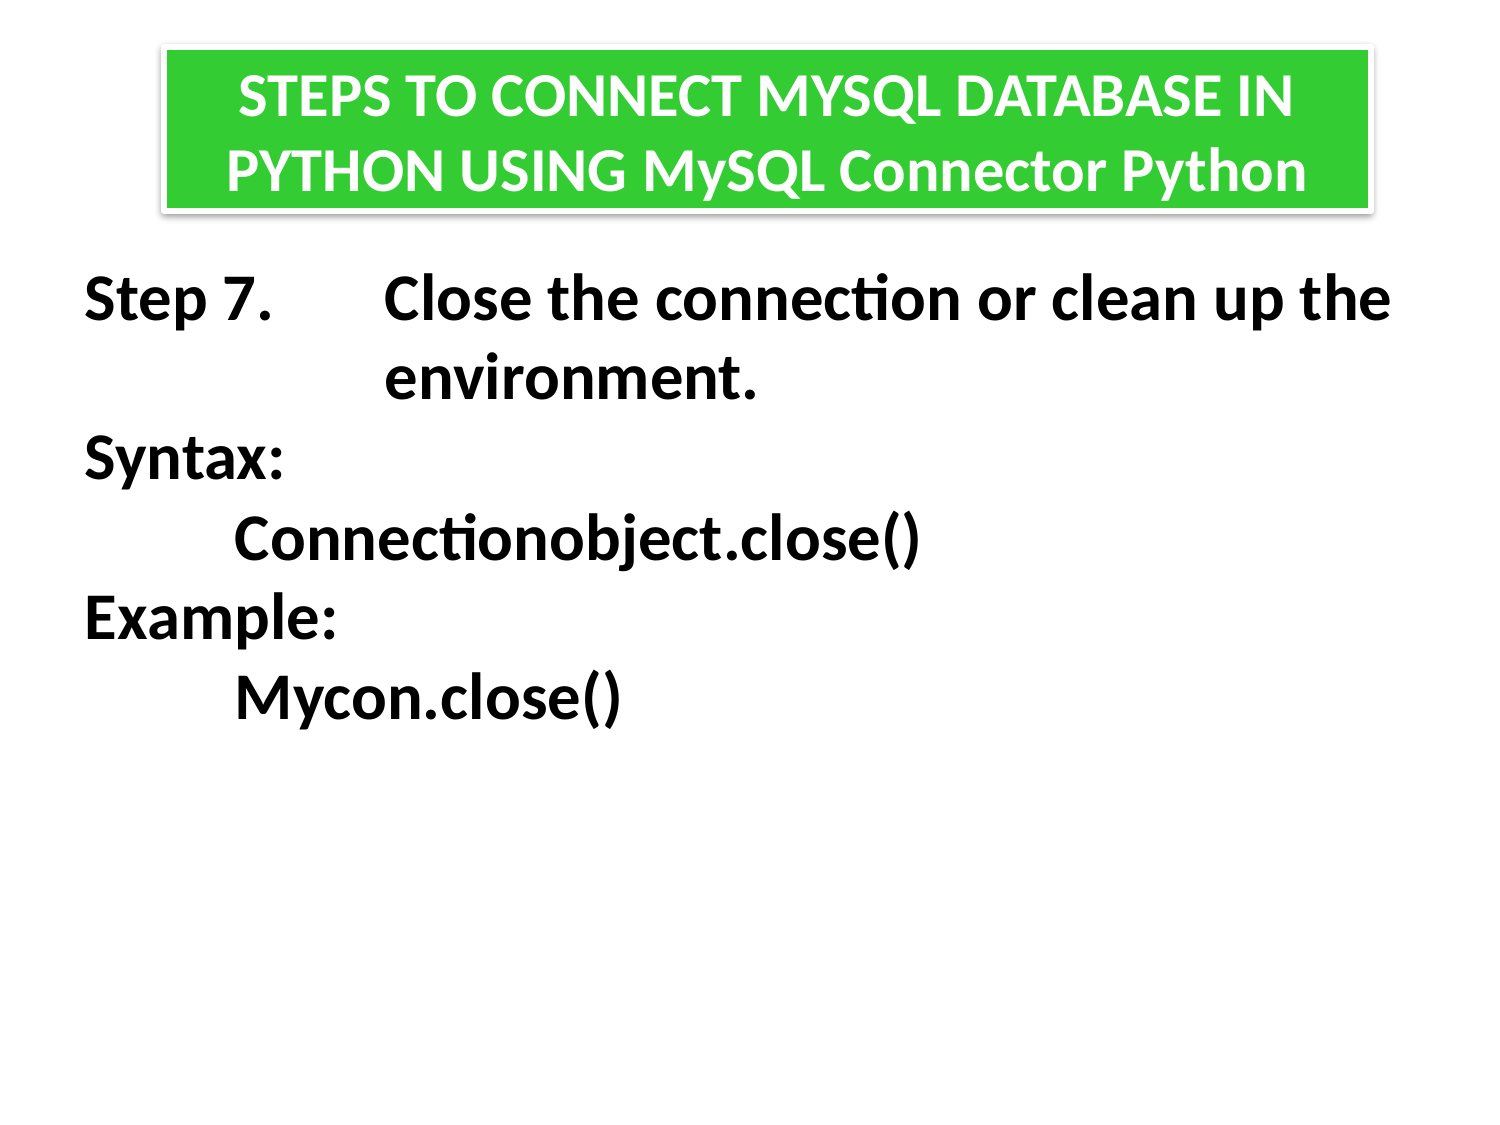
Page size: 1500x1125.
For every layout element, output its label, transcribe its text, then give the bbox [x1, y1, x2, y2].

text_box STEPS TO CONNECT MYSQL DATABASE IN PYTHON USING MySQL Connector Python [161, 44, 1374, 214]
text_box Step 7. Close the connection or clean up the environment. Syntax: Connectionobject.close() Example: Mycon.close() [70, 246, 1442, 741]
